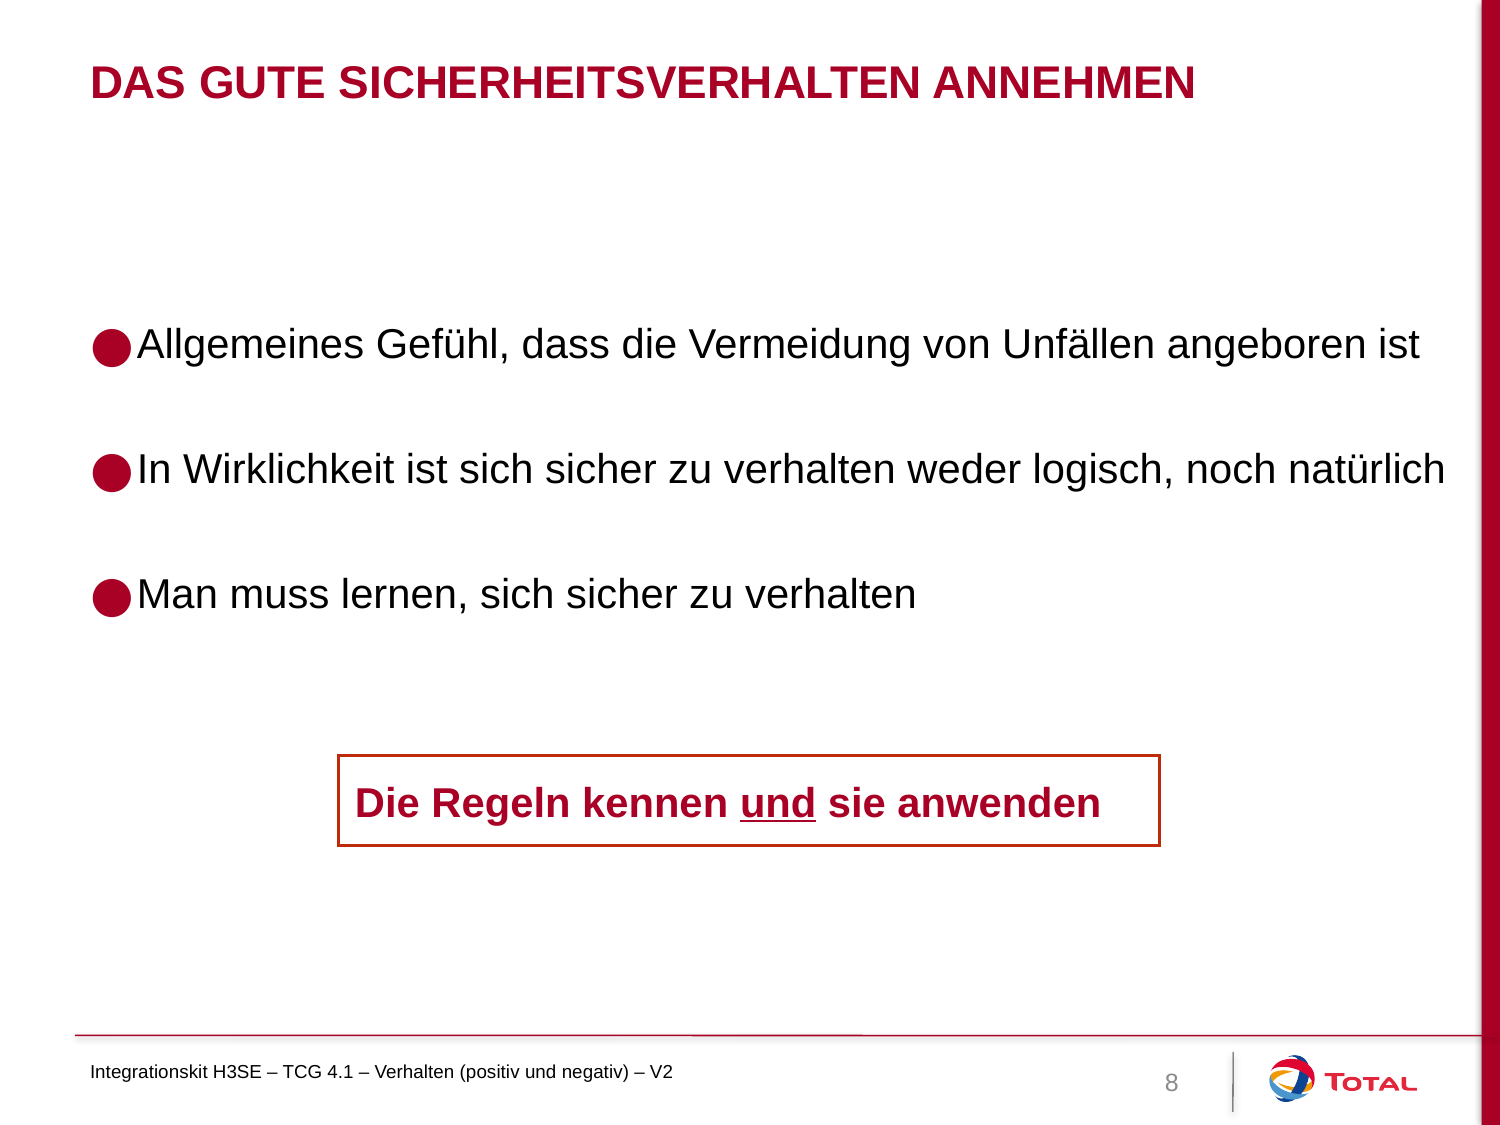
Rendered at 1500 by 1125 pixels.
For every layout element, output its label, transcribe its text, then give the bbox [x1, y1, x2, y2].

list Allgemeines Gefühl, dass die Vermeidung von Unfällen angeboren ist In Wirklichkeit ist sich sicher zu verhalten weder logisch, noch natürlich Man muss lernen, sich sicher zu verhalten [75, 184, 1463, 1012]
title Das gute Sicherheitsverhalten annehmen [75, 45, 1424, 150]
text_box Die Regeln kennen und sie anwenden [338, 755, 1160, 846]
picture [1260, 1045, 1426, 1112]
footer Integrationskit H3SE – TCG 4.1 – Verhalten (positiv und negativ) – V2 [75, 1051, 988, 1112]
slide_number 8 [1074, 1051, 1194, 1112]
